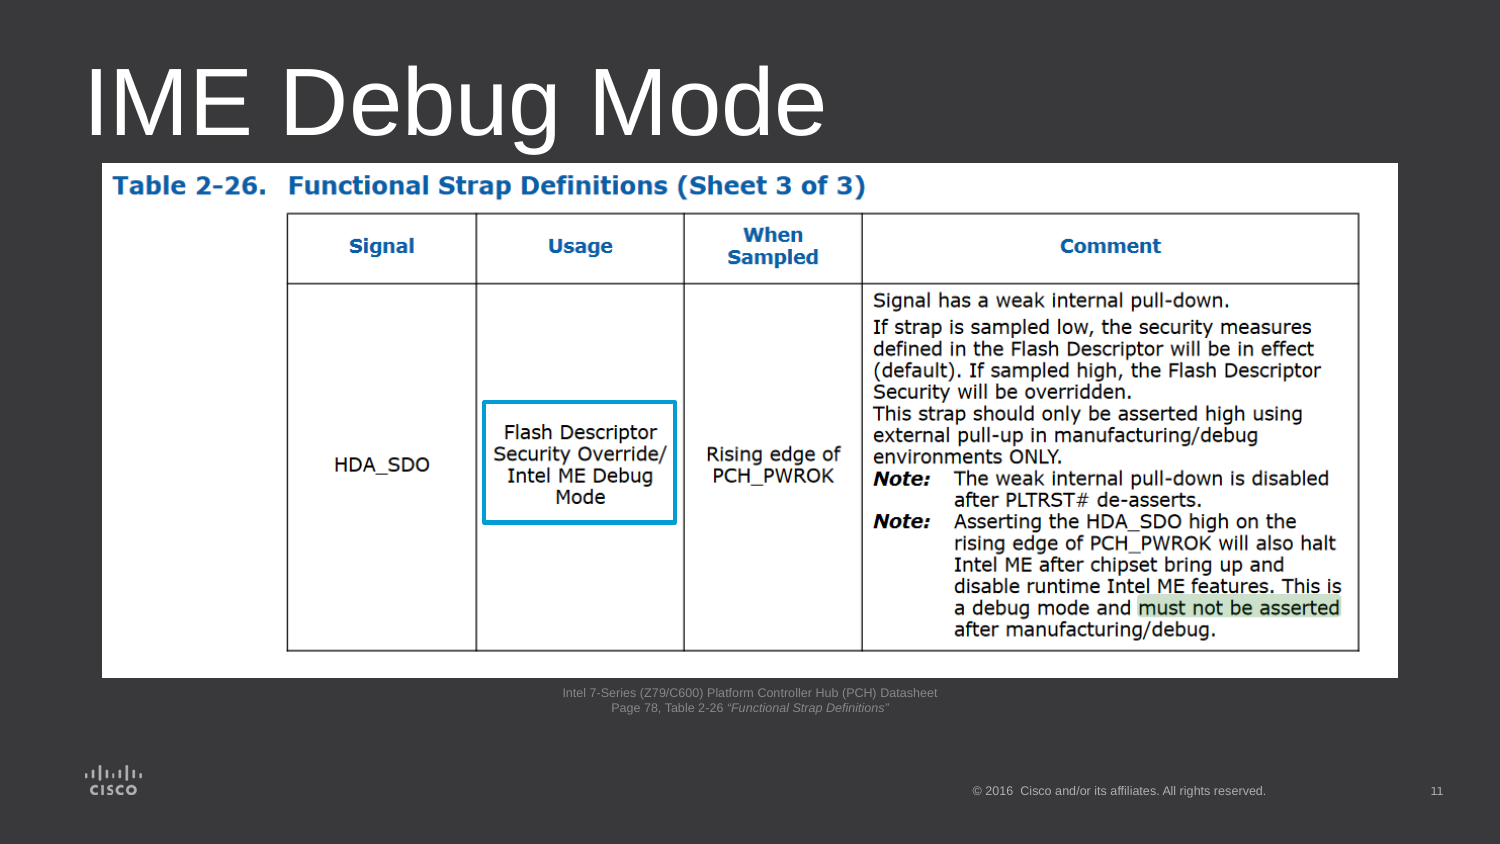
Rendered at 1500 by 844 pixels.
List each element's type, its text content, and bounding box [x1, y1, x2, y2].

picture [102, 163, 1398, 679]
text_box Intel 7-Series (Z79/C600) Platform Controller Hub (PCH) Datasheet Page 78, Table 2-26 “Functional Strap Definitions” [504, 687, 996, 723]
title IME Debug Mode [68, 46, 1315, 164]
